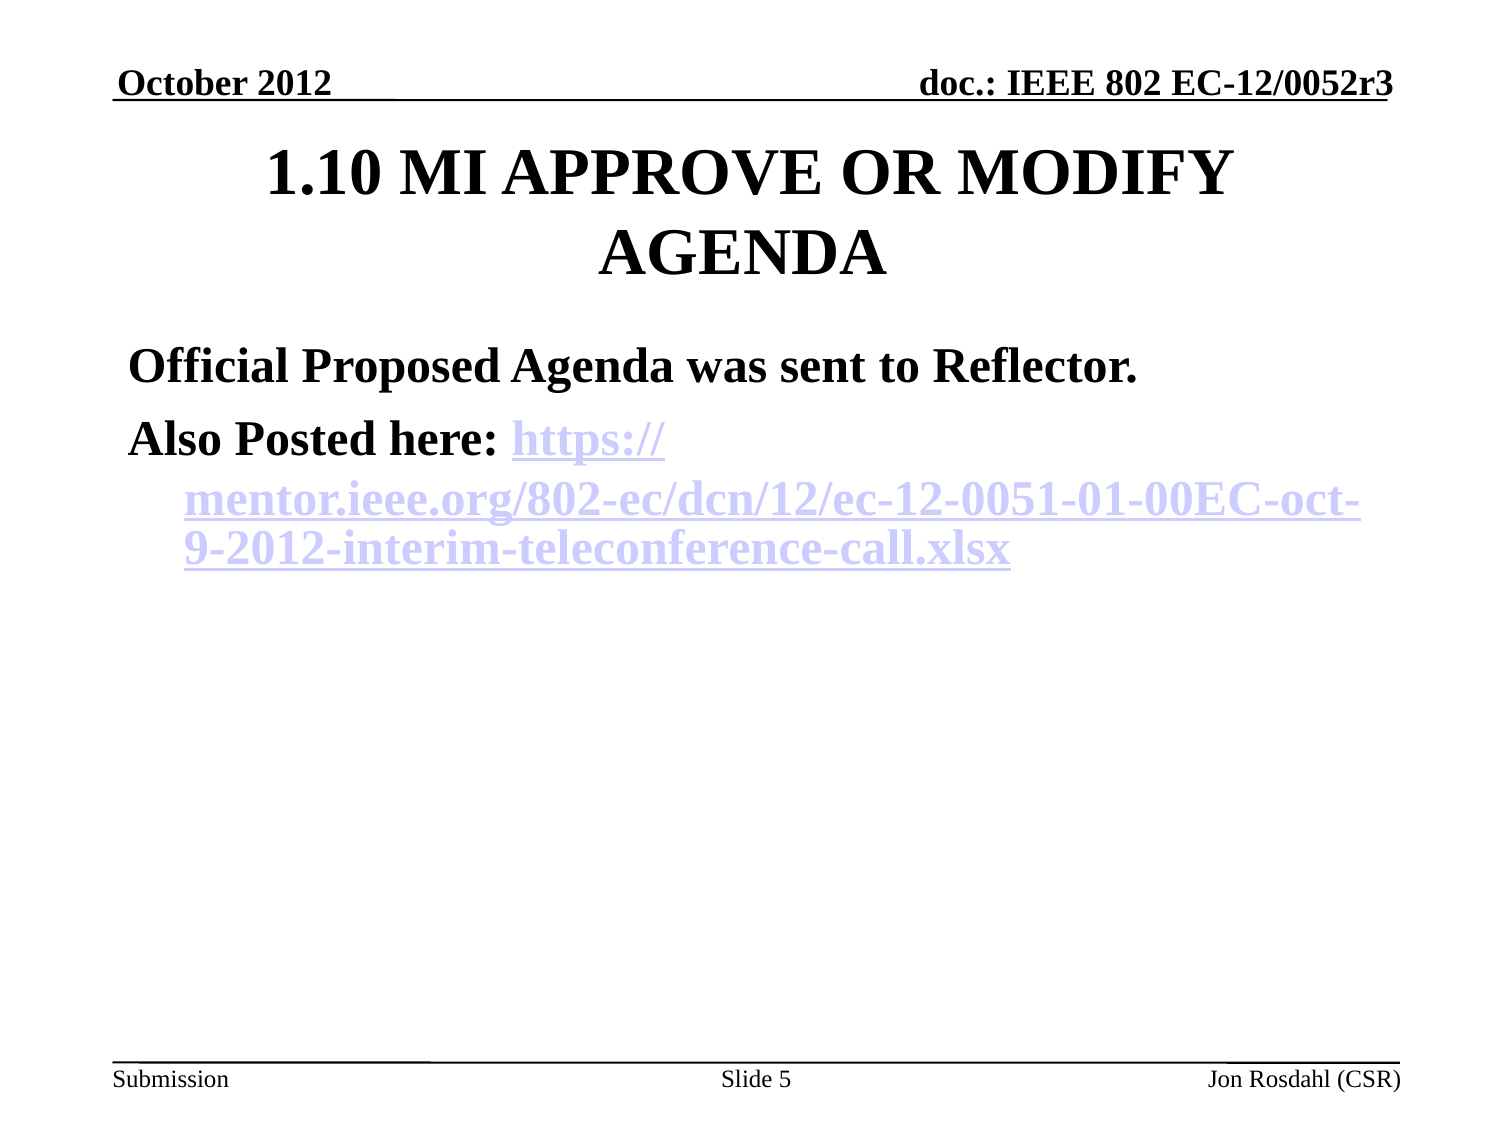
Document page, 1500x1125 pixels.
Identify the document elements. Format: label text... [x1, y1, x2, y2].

title 1.10 MI APPROVE OR MODIFY AGENDA [112, 111, 1388, 303]
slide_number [116, 58, 507, 104]
list Official Proposed Agenda was sent to Reflector. Also Posted here: https://mentor.ieee.org/802-ec/dcn/12/ec-12-0051-01-00EC-oct-9-2012-interim-teleconference-call.xlsx [112, 324, 1388, 1016]
slide_number Slide 5 [712, 1061, 800, 1123]
footer Jon Rosdahl (CSR) [1007, 1061, 1402, 1093]
